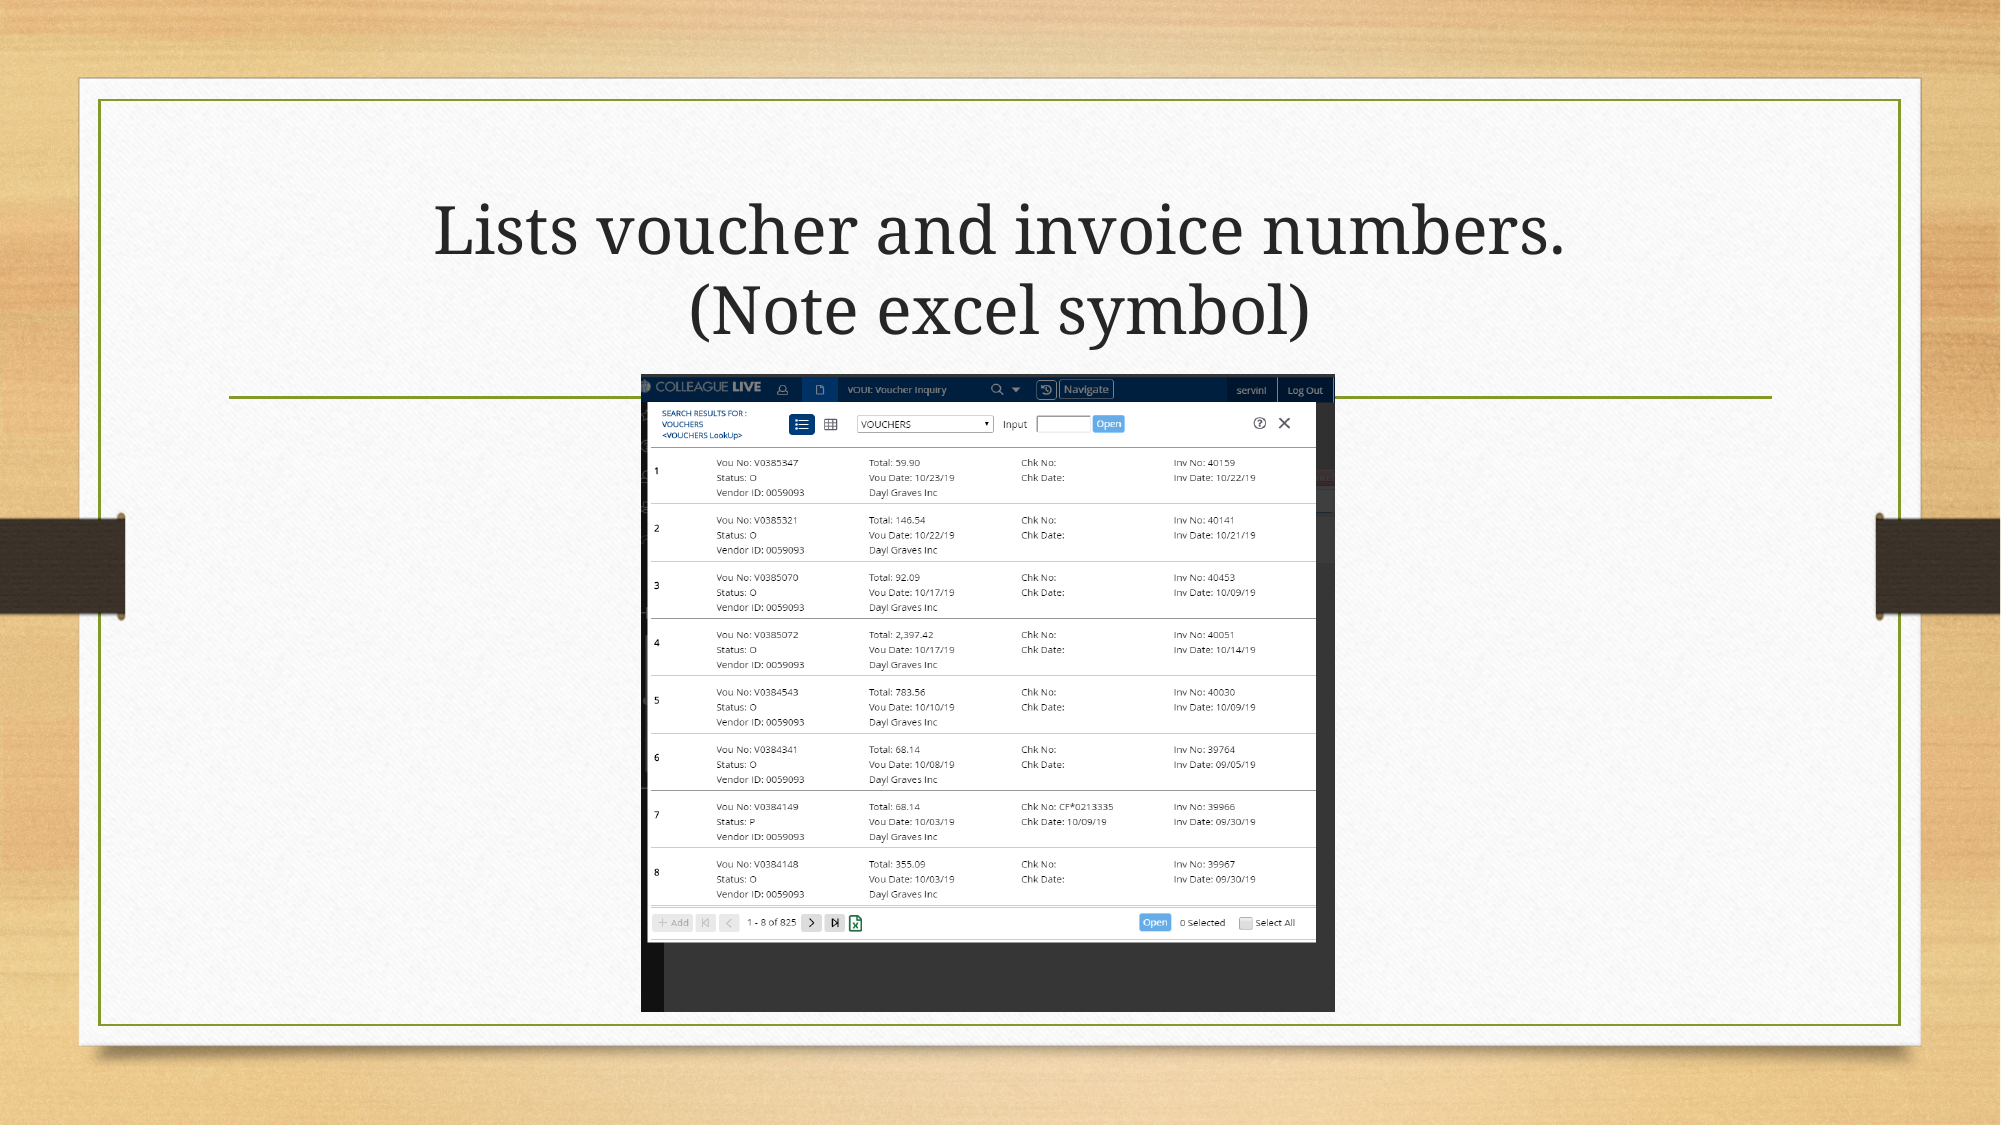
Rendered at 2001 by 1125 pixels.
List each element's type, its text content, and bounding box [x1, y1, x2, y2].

picture [0, 0, 2001, 1125]
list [640, 374, 1335, 1012]
title Lists voucher and invoice numbers. (Note excel symbol) [212, 161, 1788, 375]
